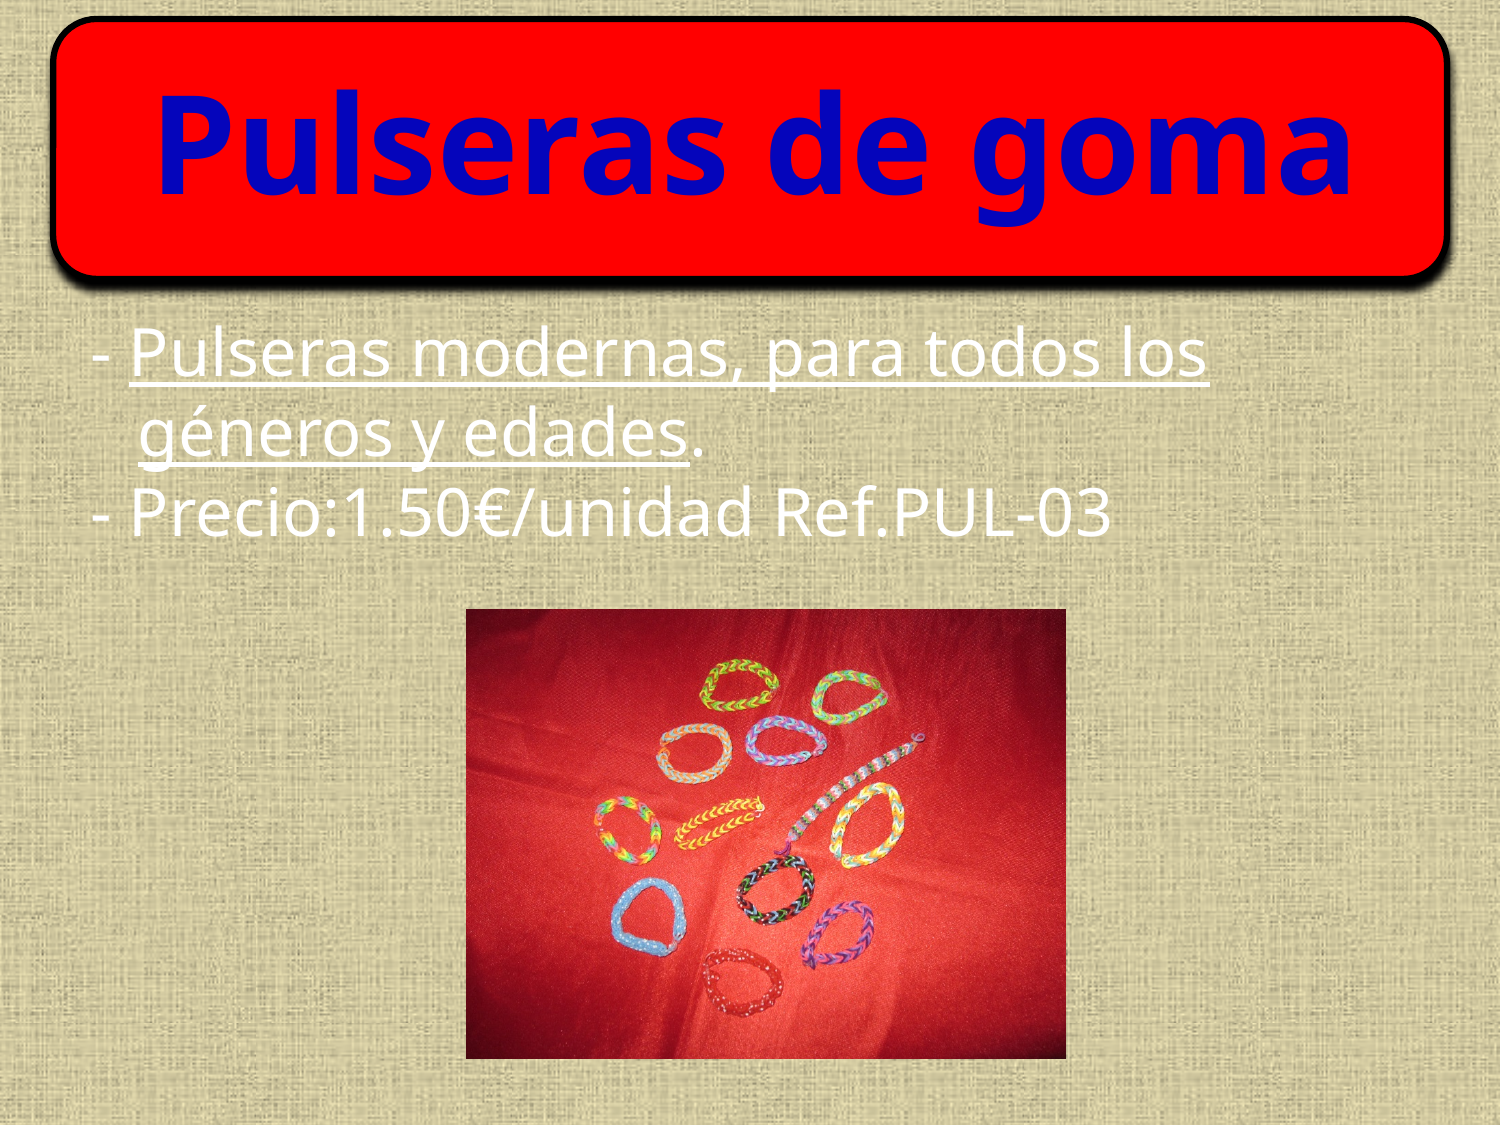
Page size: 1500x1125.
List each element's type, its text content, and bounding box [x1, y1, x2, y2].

text_box [49, 15, 1451, 283]
list - Pulseras modernas, para todos los géneros y edades. - Precio:1.50€/unidad Ref.PUL-03 [74, 302, 1426, 1046]
picture [466, 609, 1066, 1059]
title Pulseras de goma [75, 41, 1425, 230]
